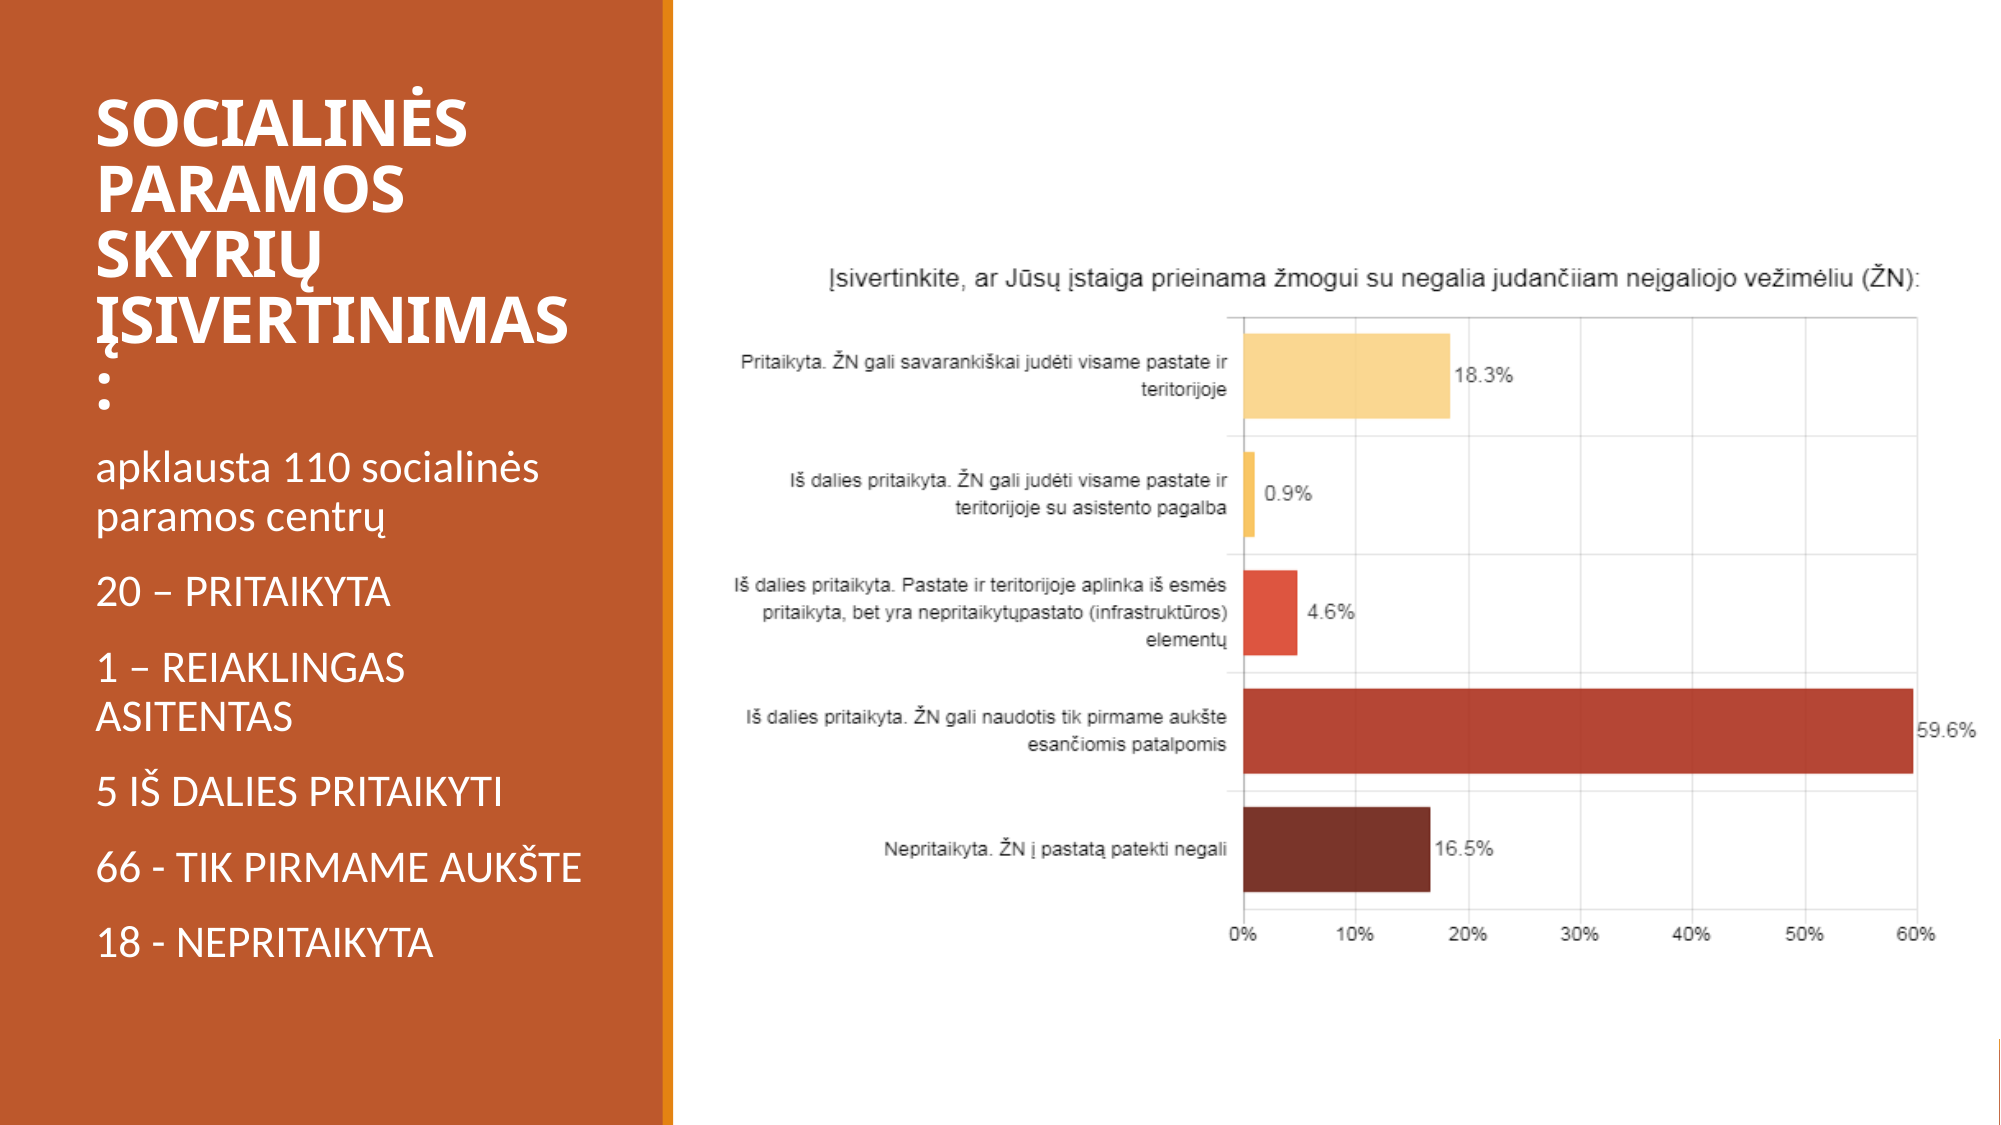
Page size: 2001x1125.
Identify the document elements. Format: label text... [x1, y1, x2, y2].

text_box [674, 0, 2000, 1125]
list apklausta 110 socialinės paramos centrų 20 – PRITAIKYTA 1 – REIAKLINGAS ASITENTAS 5 IŠ DALIES PRITAIKYTI 66 - TIK PIRMAME AUKŠTE 18 - NEPRITAIKYTA [80, 435, 587, 983]
picture [717, 211, 2000, 1001]
text_box [0, 0, 661, 1125]
text_box [661, 0, 674, 1125]
title SOCIALINĖS PARAMOS SKYRIŲ ĮSIVERTINIMAS: [80, 84, 587, 430]
